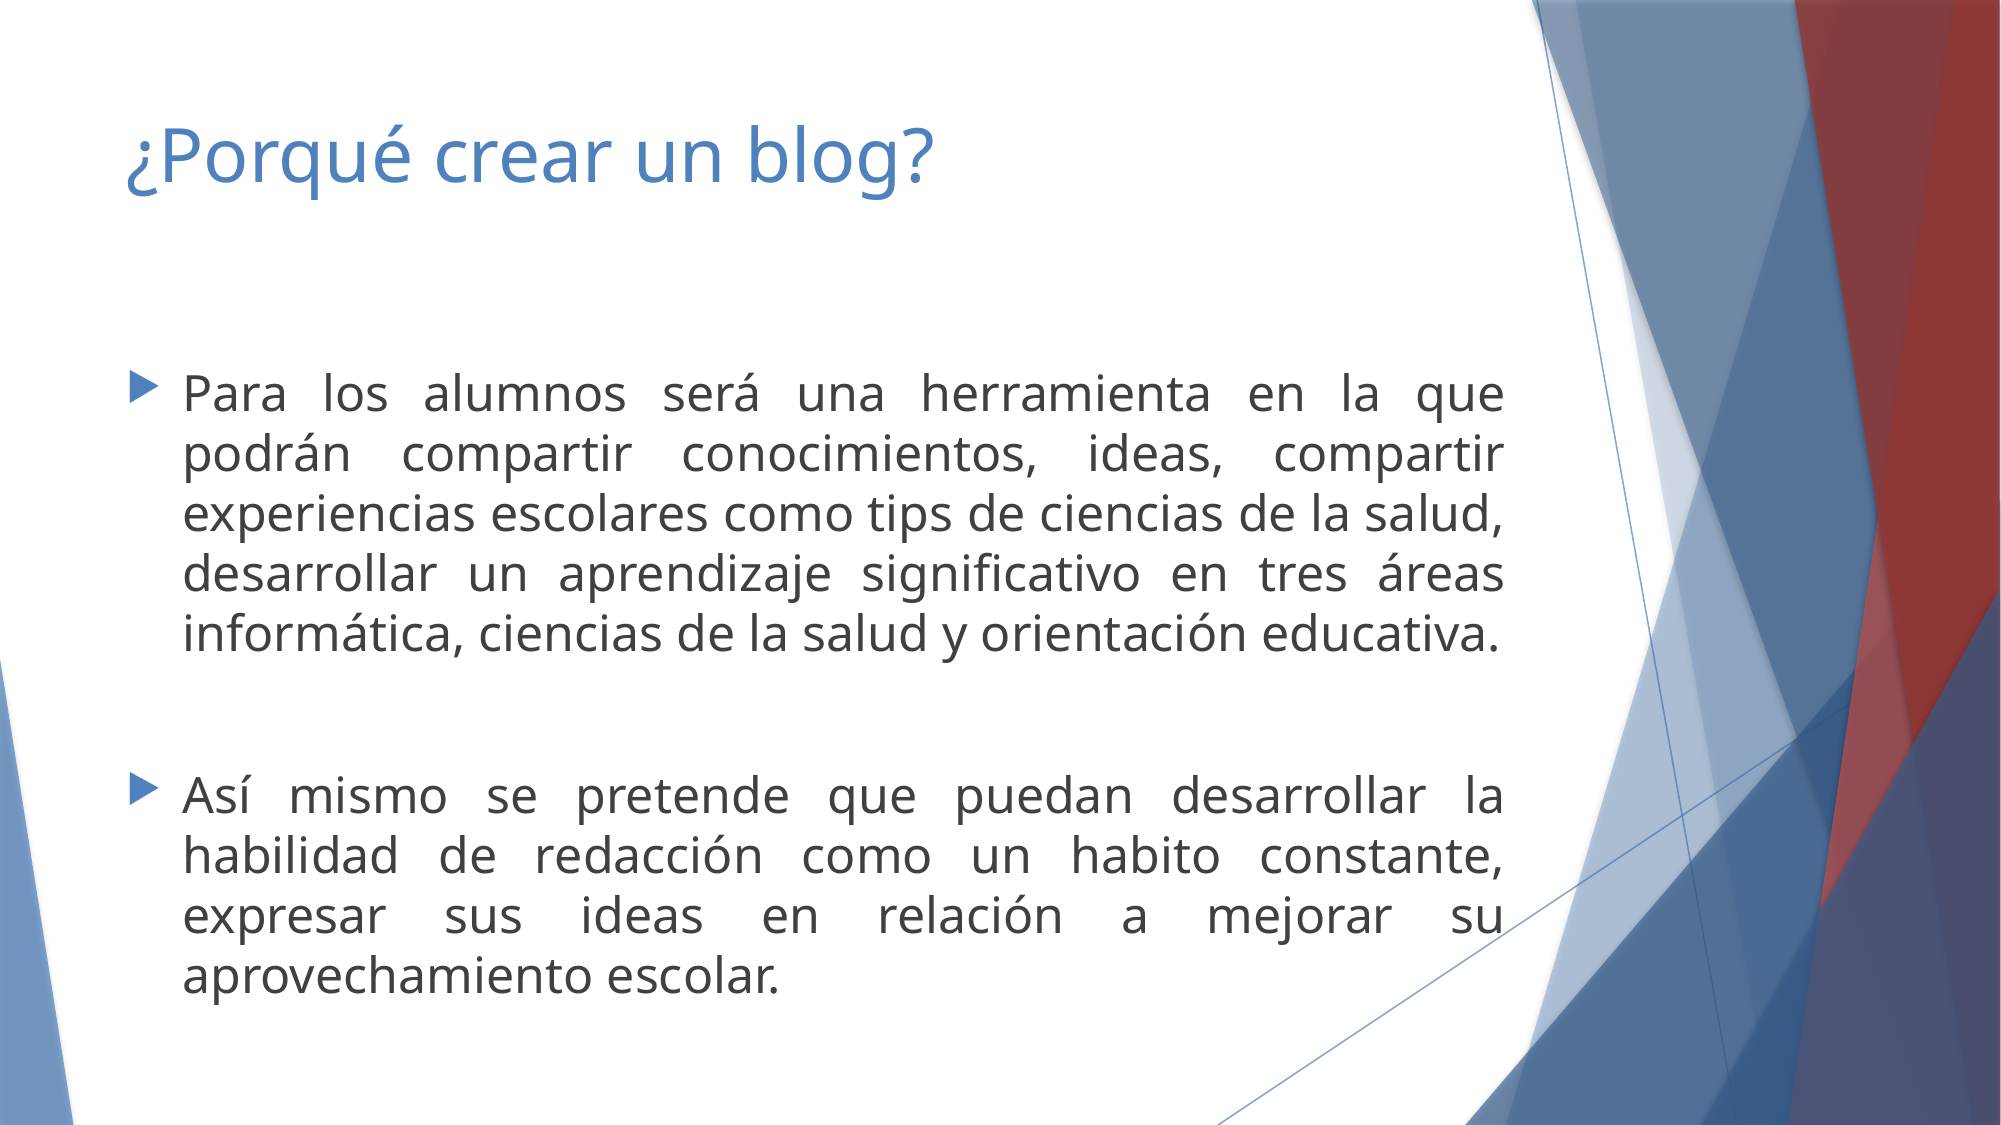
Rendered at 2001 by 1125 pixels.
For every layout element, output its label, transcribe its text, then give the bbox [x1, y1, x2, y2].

title ¿Porqué crear un blog? [111, 99, 1522, 317]
list Para los alumnos será una herramienta en la que podrán compartir conocimientos, ideas, compartir experiencias escolares como tips de ciencias de la salud, desarrollar un aprendizaje significativo en tres áreas informática, ciencias de la salud y orientación educativa. Así mismo se pretende que puedan desarrollar la habilidad de redacción como un habito constante, expresar sus ideas en relación a mejorar su aprovechamiento escolar. [111, 354, 1522, 992]
